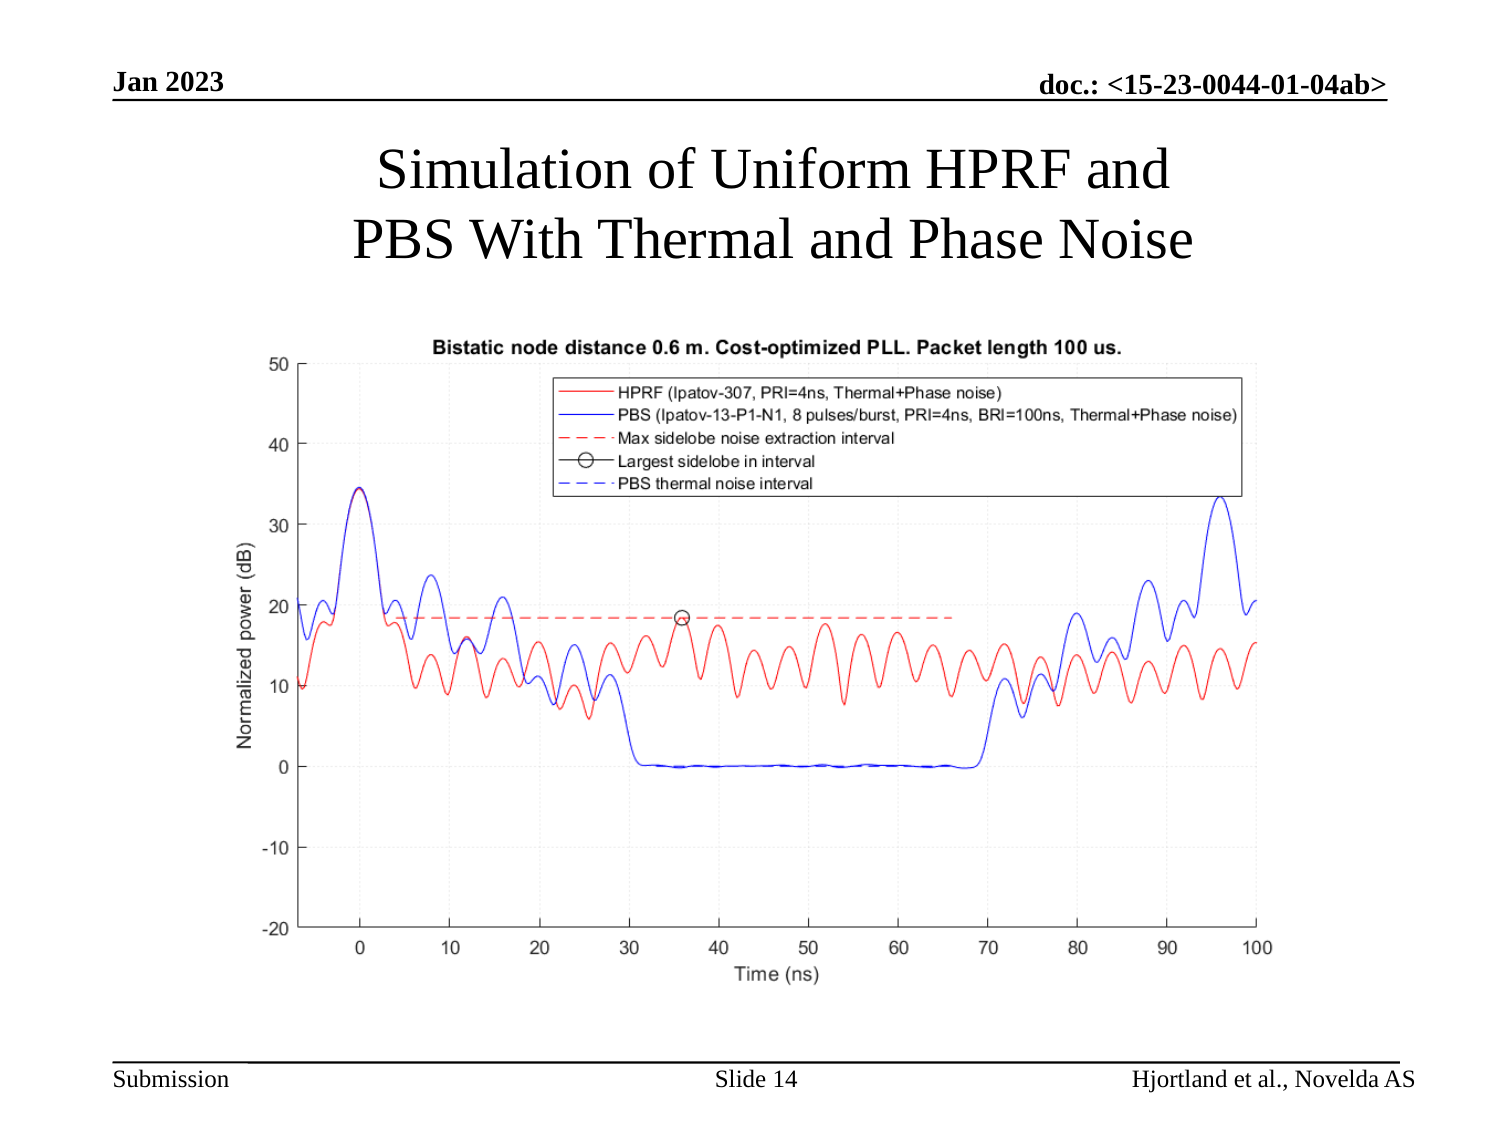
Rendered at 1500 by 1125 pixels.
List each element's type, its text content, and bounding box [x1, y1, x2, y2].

slide_number Slide 14 [712, 1062, 800, 1093]
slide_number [112, 62, 375, 98]
title Simulation of Uniform HPRF and PBS With Thermal and Phase Noise [112, 112, 1435, 288]
footer Hjortland et al., Novelda AS [903, 1062, 1416, 1093]
picture [136, 310, 1374, 1005]
